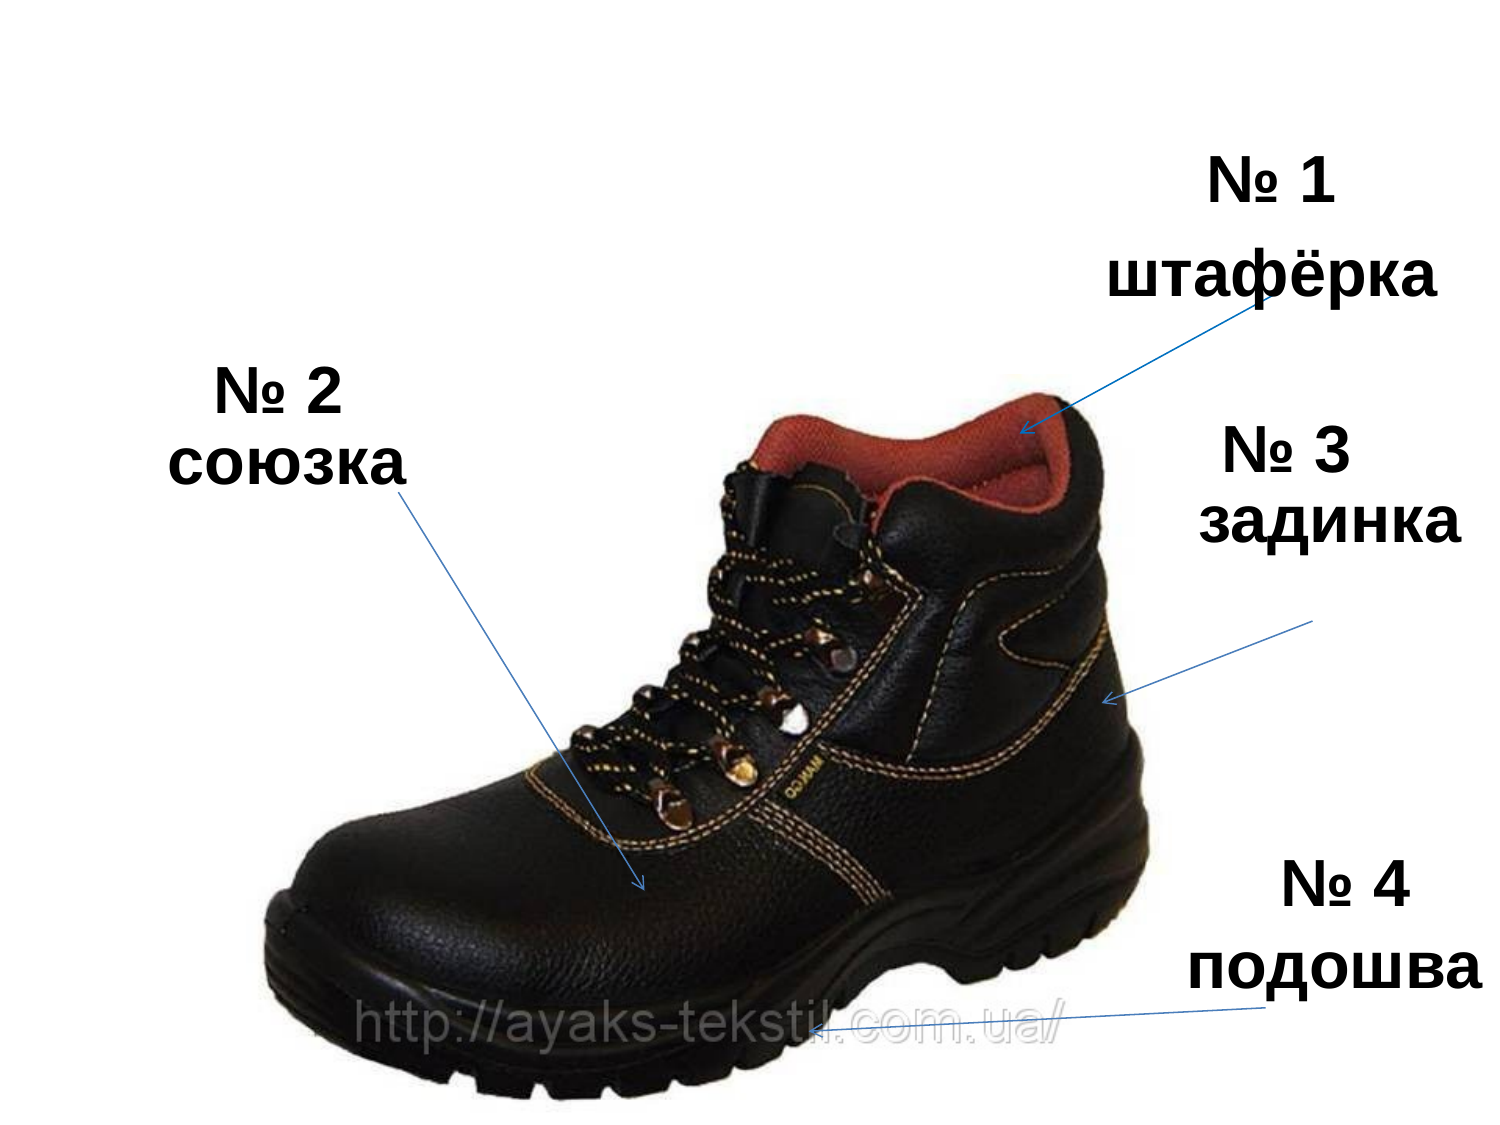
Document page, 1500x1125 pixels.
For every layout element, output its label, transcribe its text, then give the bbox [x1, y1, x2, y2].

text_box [321, 568, 721, 815]
text_box союзка [128, 410, 240, 505]
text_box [1101, 620, 1313, 704]
text_box № 1 [1148, 128, 1395, 224]
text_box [1019, 292, 1278, 434]
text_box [808, 1007, 1266, 1032]
picture [245, 374, 1172, 1125]
text_box № 4 [1265, 831, 1442, 927]
text_box № 2 [199, 339, 387, 435]
text_box штафёрка [1089, 222, 1454, 318]
text_box № 3 [1206, 398, 1418, 494]
text_box подошва [1177, 913, 1500, 1009]
text_box задинка [1183, 468, 1500, 564]
